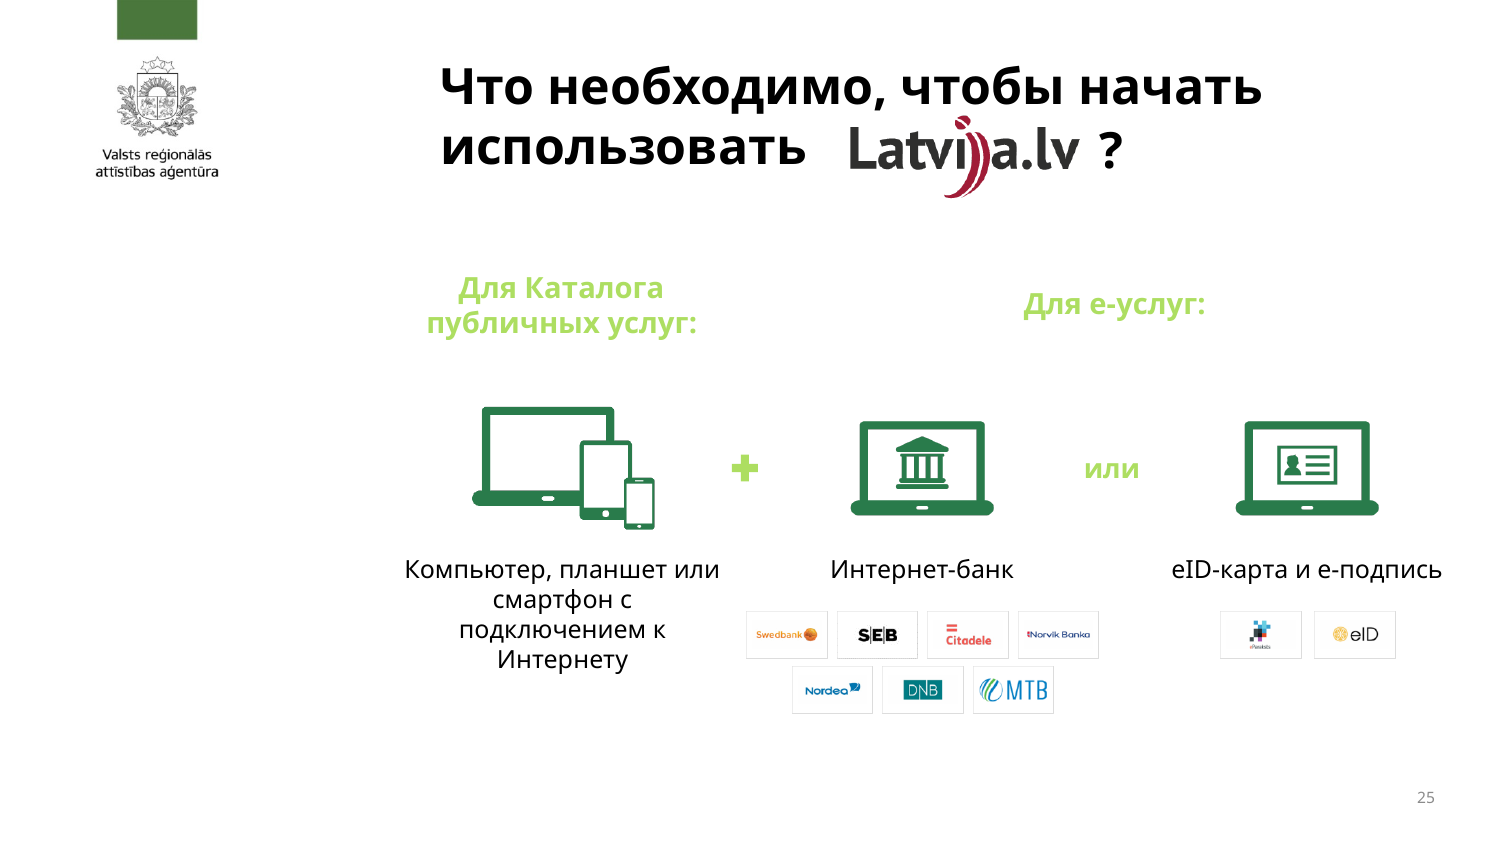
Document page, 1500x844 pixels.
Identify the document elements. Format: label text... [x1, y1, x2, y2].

text_box Для е-услуг: [1008, 277, 1221, 328]
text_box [744, 609, 1101, 716]
text_box ? [1084, 110, 1160, 176]
text_box [730, 453, 760, 484]
picture [846, 109, 1082, 204]
slide_number 25 [1400, 778, 1450, 816]
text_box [366, 259, 763, 348]
text_box Что необходимо, чтобы начать использовать [425, 46, 1425, 175]
list Компьютер, планшет или смартфон с подключением к Интернету [400, 545, 725, 685]
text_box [444, 356, 681, 587]
text_box eID-карта и е-подпись [1114, 545, 1500, 617]
text_box Интернет-банк [759, 545, 1085, 607]
picture [48, 0, 266, 241]
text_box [1188, 349, 1426, 587]
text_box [1218, 609, 1397, 661]
text_box или [1069, 444, 1156, 492]
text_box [804, 349, 1041, 587]
